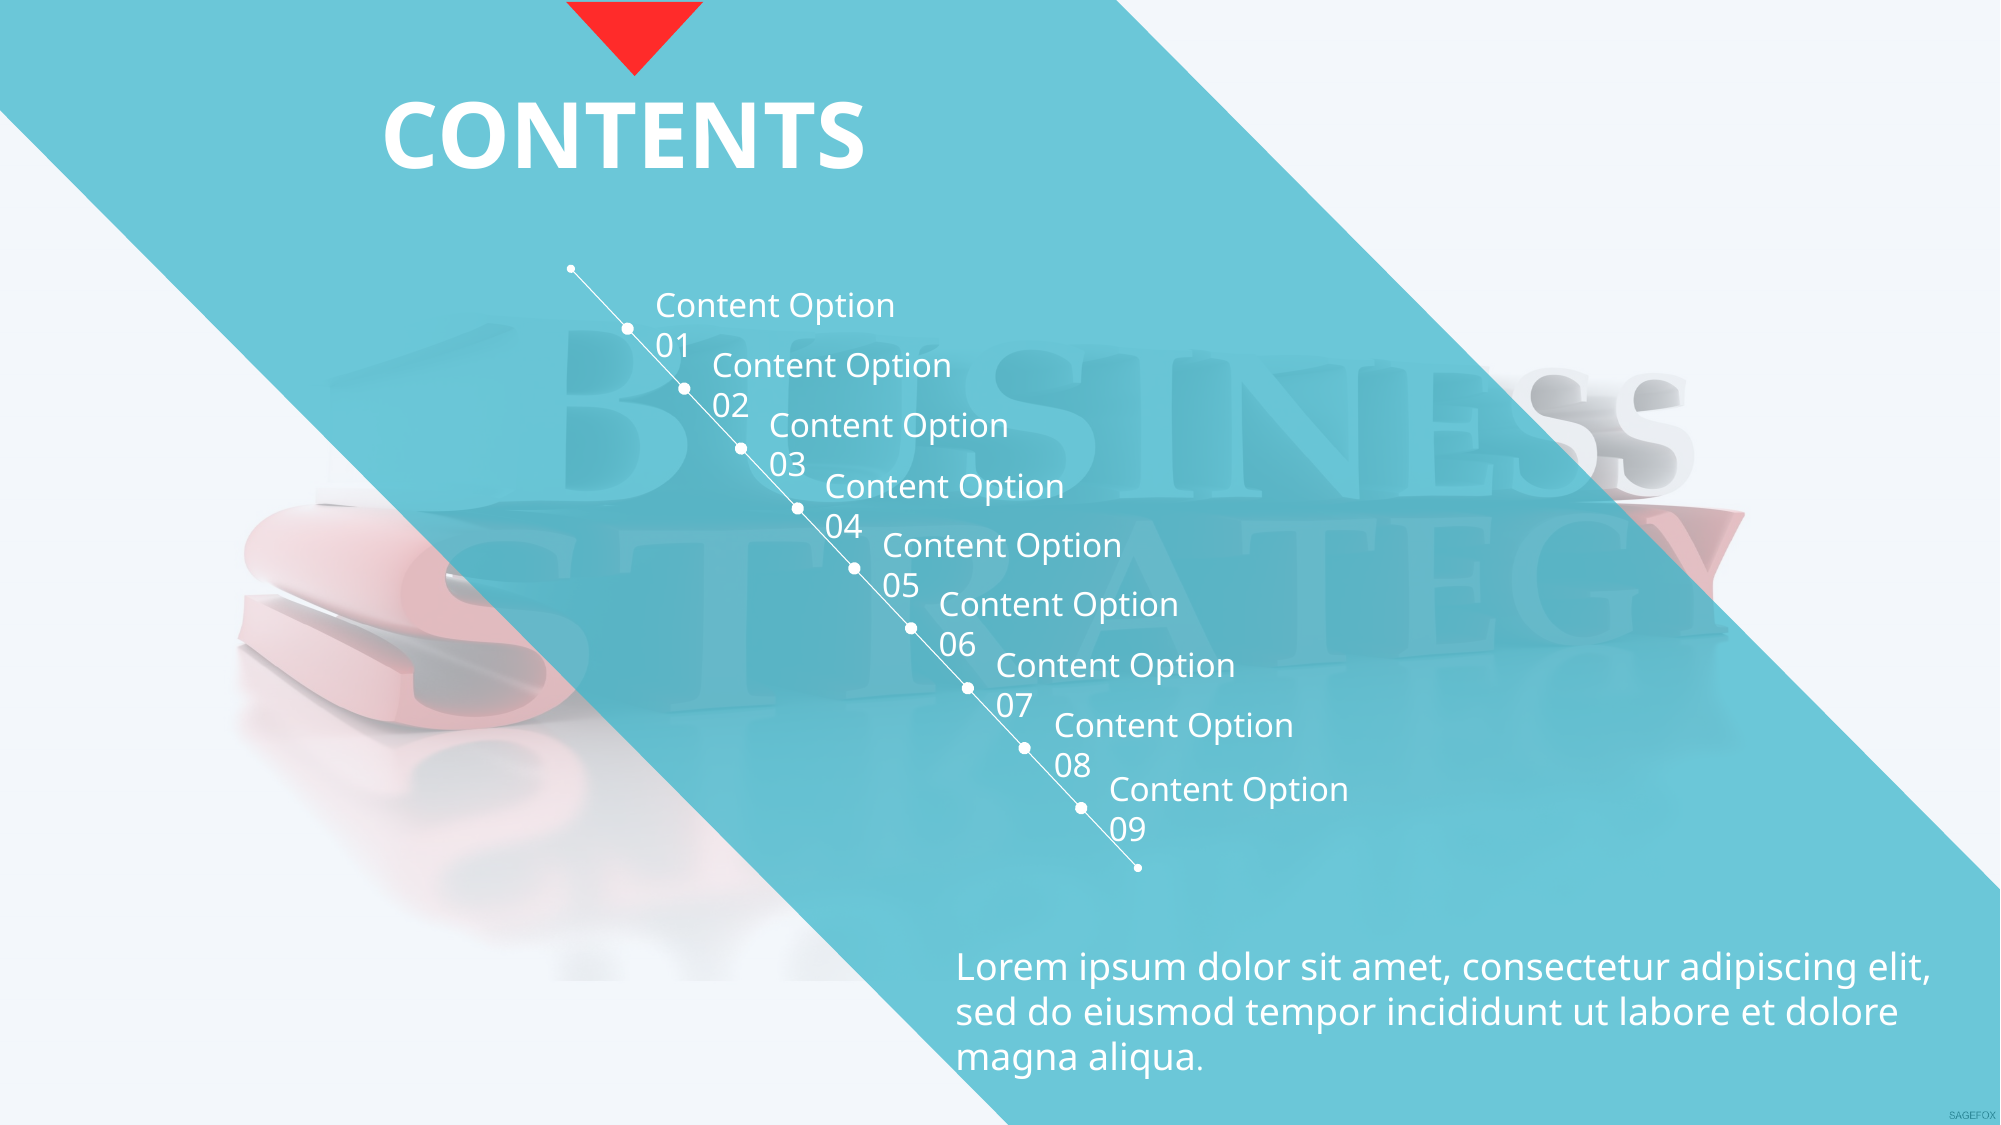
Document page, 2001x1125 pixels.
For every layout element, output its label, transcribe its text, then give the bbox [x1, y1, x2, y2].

text_box Content Option 06 [924, 576, 1224, 671]
text_box Content Option 02 [697, 336, 998, 432]
text_box CONTENTS [324, 69, 924, 194]
text_box Content Option 03 [753, 396, 1054, 491]
text_box [0, 0, 2000, 1058]
text_box Content Option 09 [1093, 761, 1394, 856]
text_box Content Option 07 [980, 636, 1281, 732]
text_box [967, 1085, 2000, 1125]
text_box Content Option 01 [640, 277, 941, 372]
text_box Content Option 08 [1038, 696, 1339, 792]
text_box Content Option 04 [809, 458, 1110, 553]
text_box Content Option 05 [867, 517, 1168, 612]
text_box [563, 0, 706, 78]
text_box Lorem ipsum dolor sit amet, consectetur adipiscing elit, sed do eiusmod tempor incididunt ut labore et dolore magna aliqua. [940, 935, 2000, 1085]
